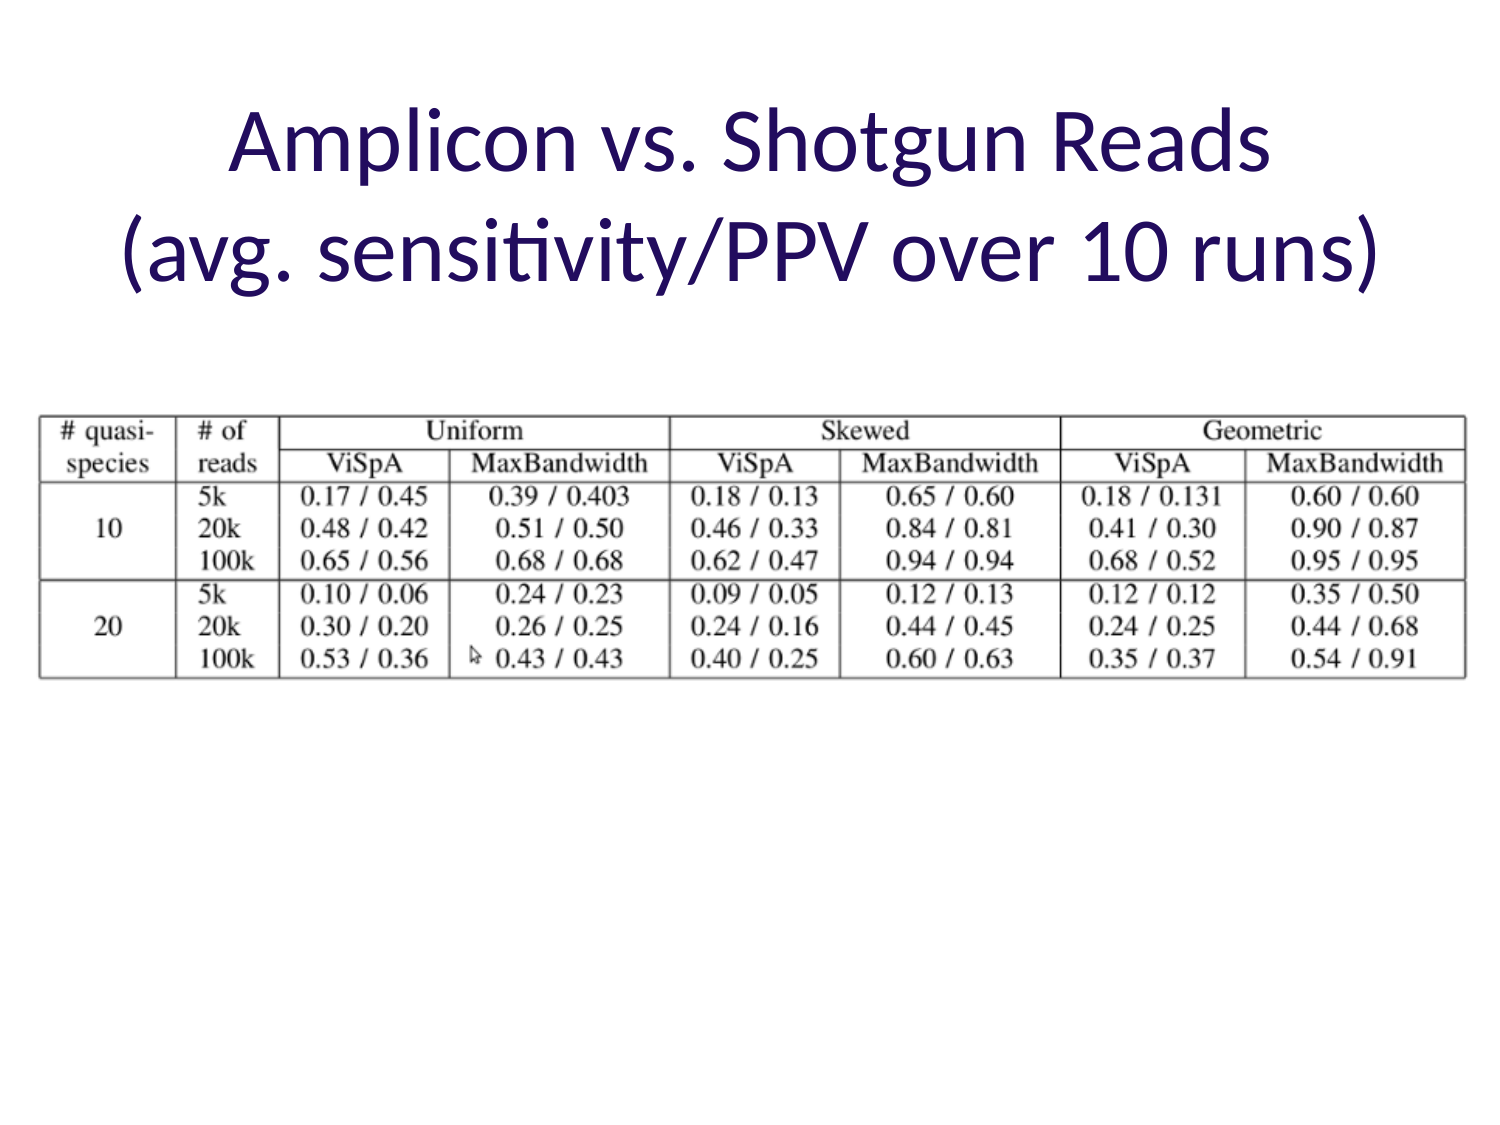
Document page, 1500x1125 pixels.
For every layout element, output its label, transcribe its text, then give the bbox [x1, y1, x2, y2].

text_box Amplicon vs. Shotgun Reads (avg. sensitivity/PPV over 10 runs) [66, 79, 1437, 250]
picture [31, 404, 1495, 690]
